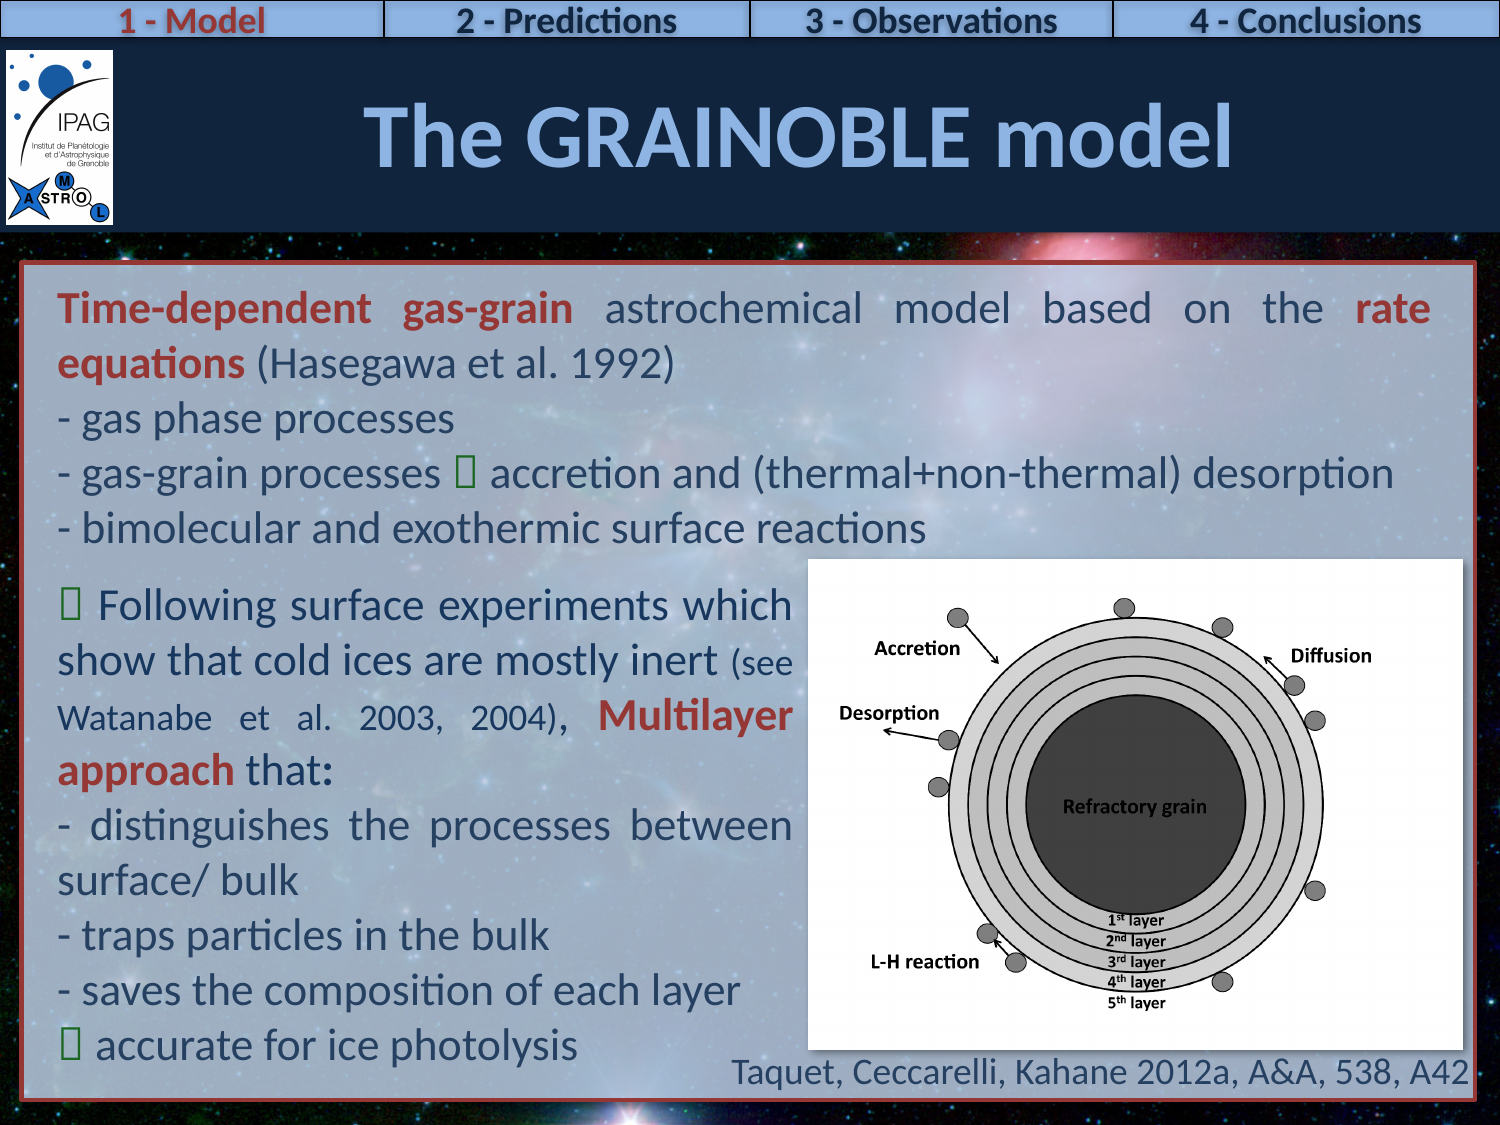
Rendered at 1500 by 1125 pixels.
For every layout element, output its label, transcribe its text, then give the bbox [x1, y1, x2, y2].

text_box Time-dependent gas-grain astrochemical model based on the rate equations (Hasegawa et al. 1992) - gas phase processes - gas-grain processes  accretion and (thermal+non-thermal) desorption - bimolecular and exothermic surface reactions [42, 270, 1446, 561]
title The GRAINOBLE model [124, 46, 1476, 226]
text_box 1 - Model [0, 0, 381, 38]
picture [0, 233, 1500, 1125]
picture [6, 50, 113, 225]
text_box 4 - Conclusions [1115, 0, 1500, 38]
text_box 3 - Observations [749, 0, 1114, 38]
text_box Taquet, Ceccarelli, Kahane 2012a, A&A, 538, A42 [716, 1039, 1486, 1125]
text_box 2 - Predictions [383, 0, 747, 38]
text_box  Following surface experiments which show that cold ices are mostly inert (see Watanabe et al. 2003, 2004), Multilayer approach that: - distinguishes the processes between surface/ bulk - traps particles in the bulk - saves the composition of each layer  accurate for ice photolysis [42, 567, 803, 1118]
picture [808, 558, 1463, 1051]
